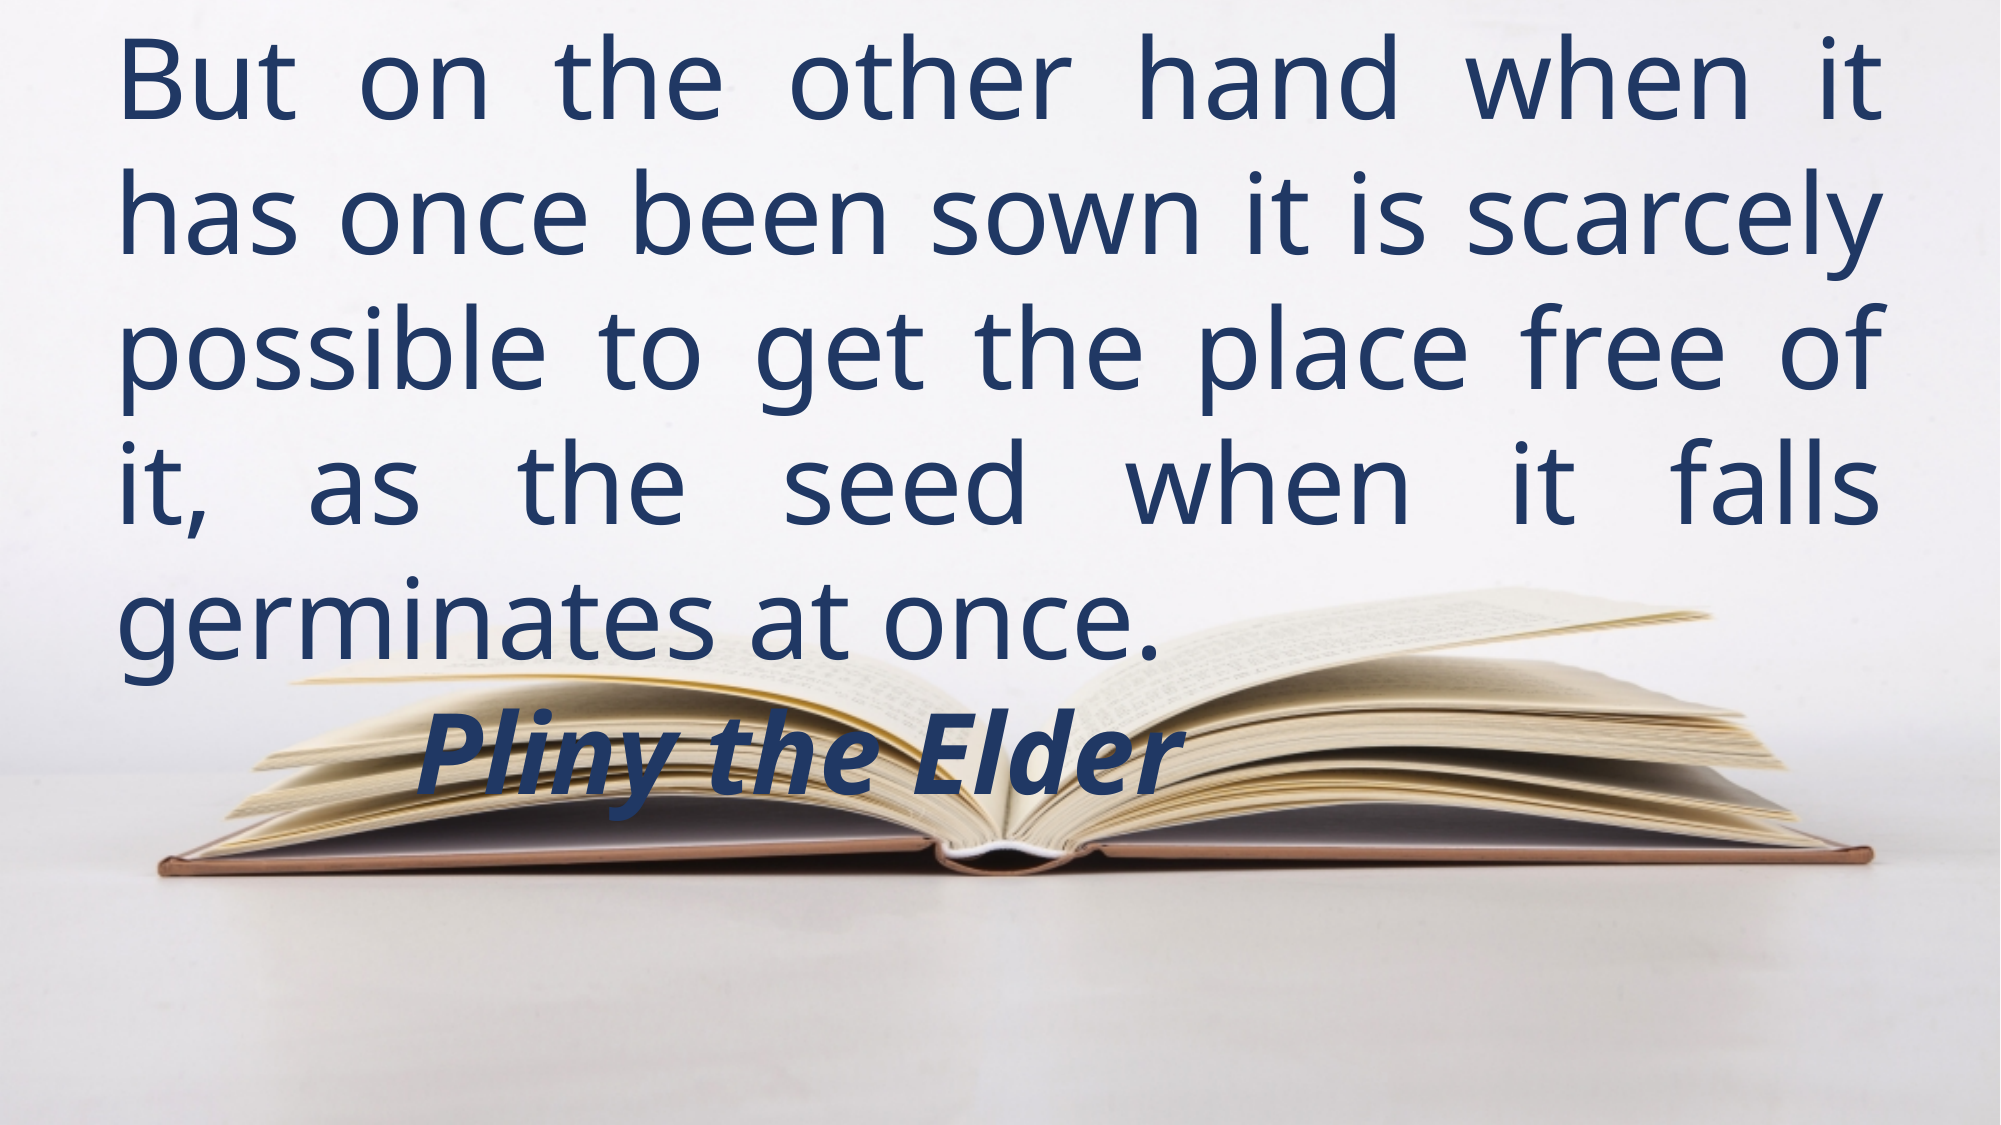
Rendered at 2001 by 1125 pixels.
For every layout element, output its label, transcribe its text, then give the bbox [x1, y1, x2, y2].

text_box But on the other hand when it has once been sown it is scarcely possible to get the place free of it, as the seed when it falls germinates at once. Pliny the Elder [99, 0, 1900, 825]
picture [0, 0, 2001, 1125]
